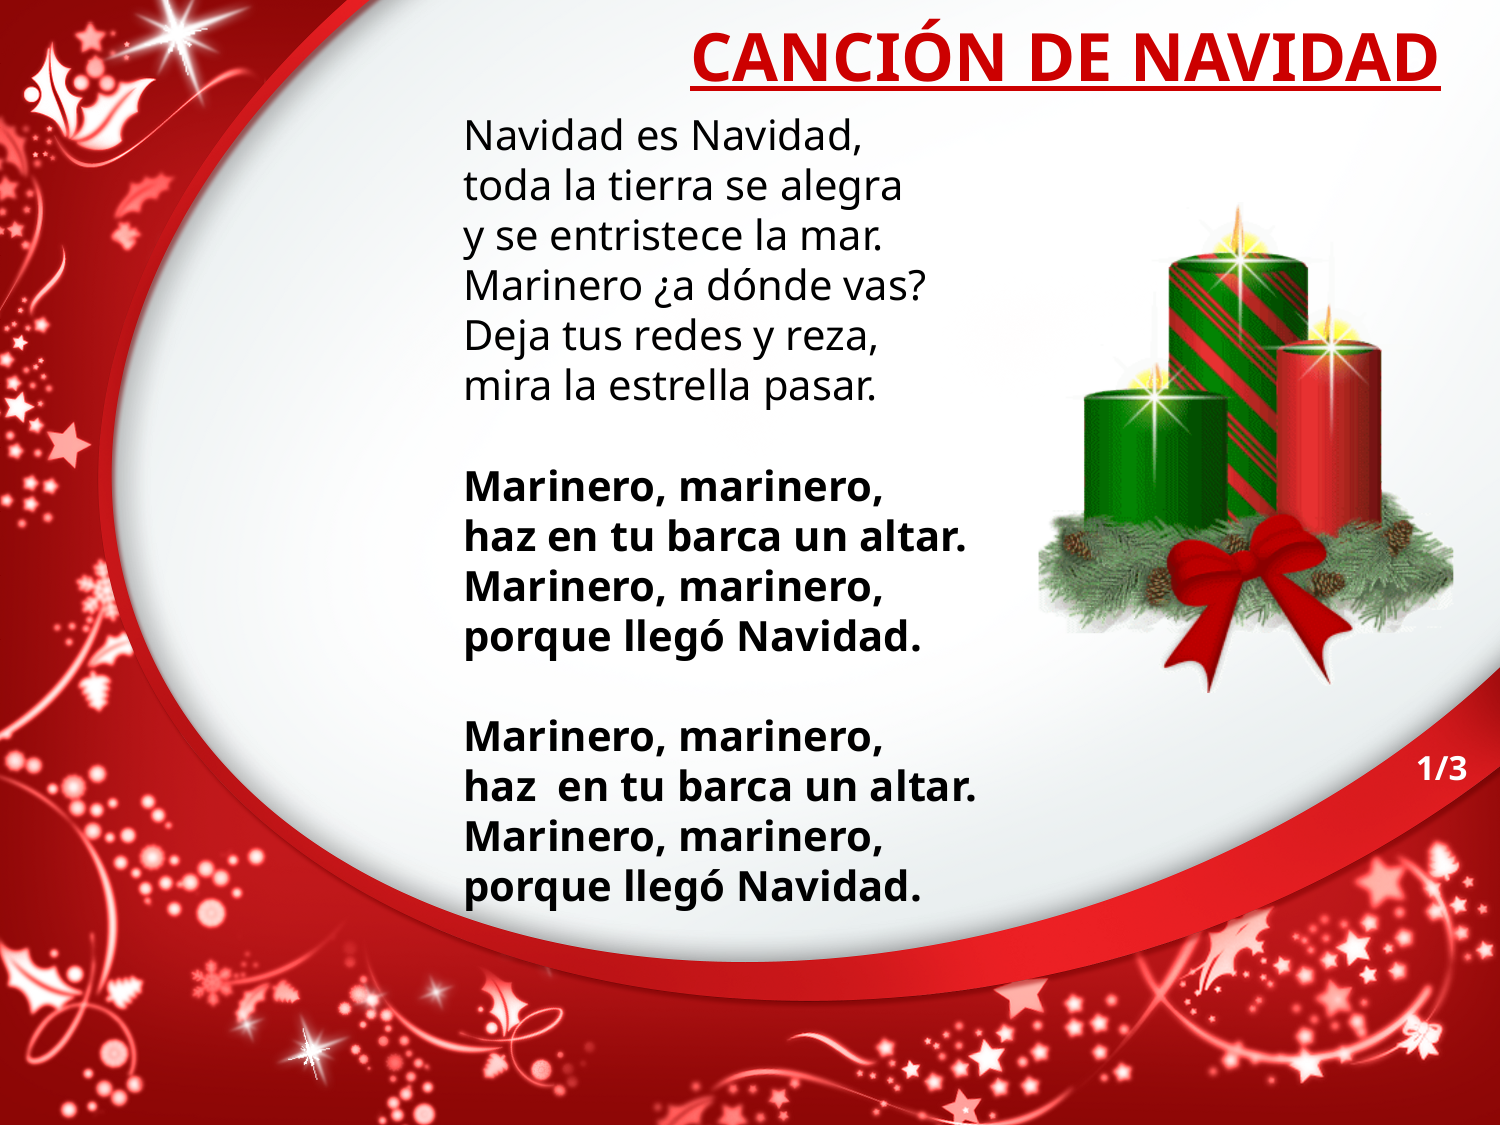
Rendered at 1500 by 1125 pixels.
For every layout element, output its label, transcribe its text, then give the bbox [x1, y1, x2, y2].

text_box Navidad es Navidad, toda la tierra se alegra y se entristece la mar. Marinero ¿a dónde vas? Deja tus redes y reza, mira la estrella pasar. Marinero, marinero, haz en tu barca un altar. Marinero, marinero, porque llegó Navidad. Marinero, marinero, haz en tu barca un altar. Marinero, marinero, porque llegó Navidad. [448, 101, 1199, 917]
text_box CANCIÓN DE NAVIDAD [675, 7, 1457, 102]
picture [0, 0, 1500, 1125]
text_box 1/3 [1401, 739, 1483, 795]
